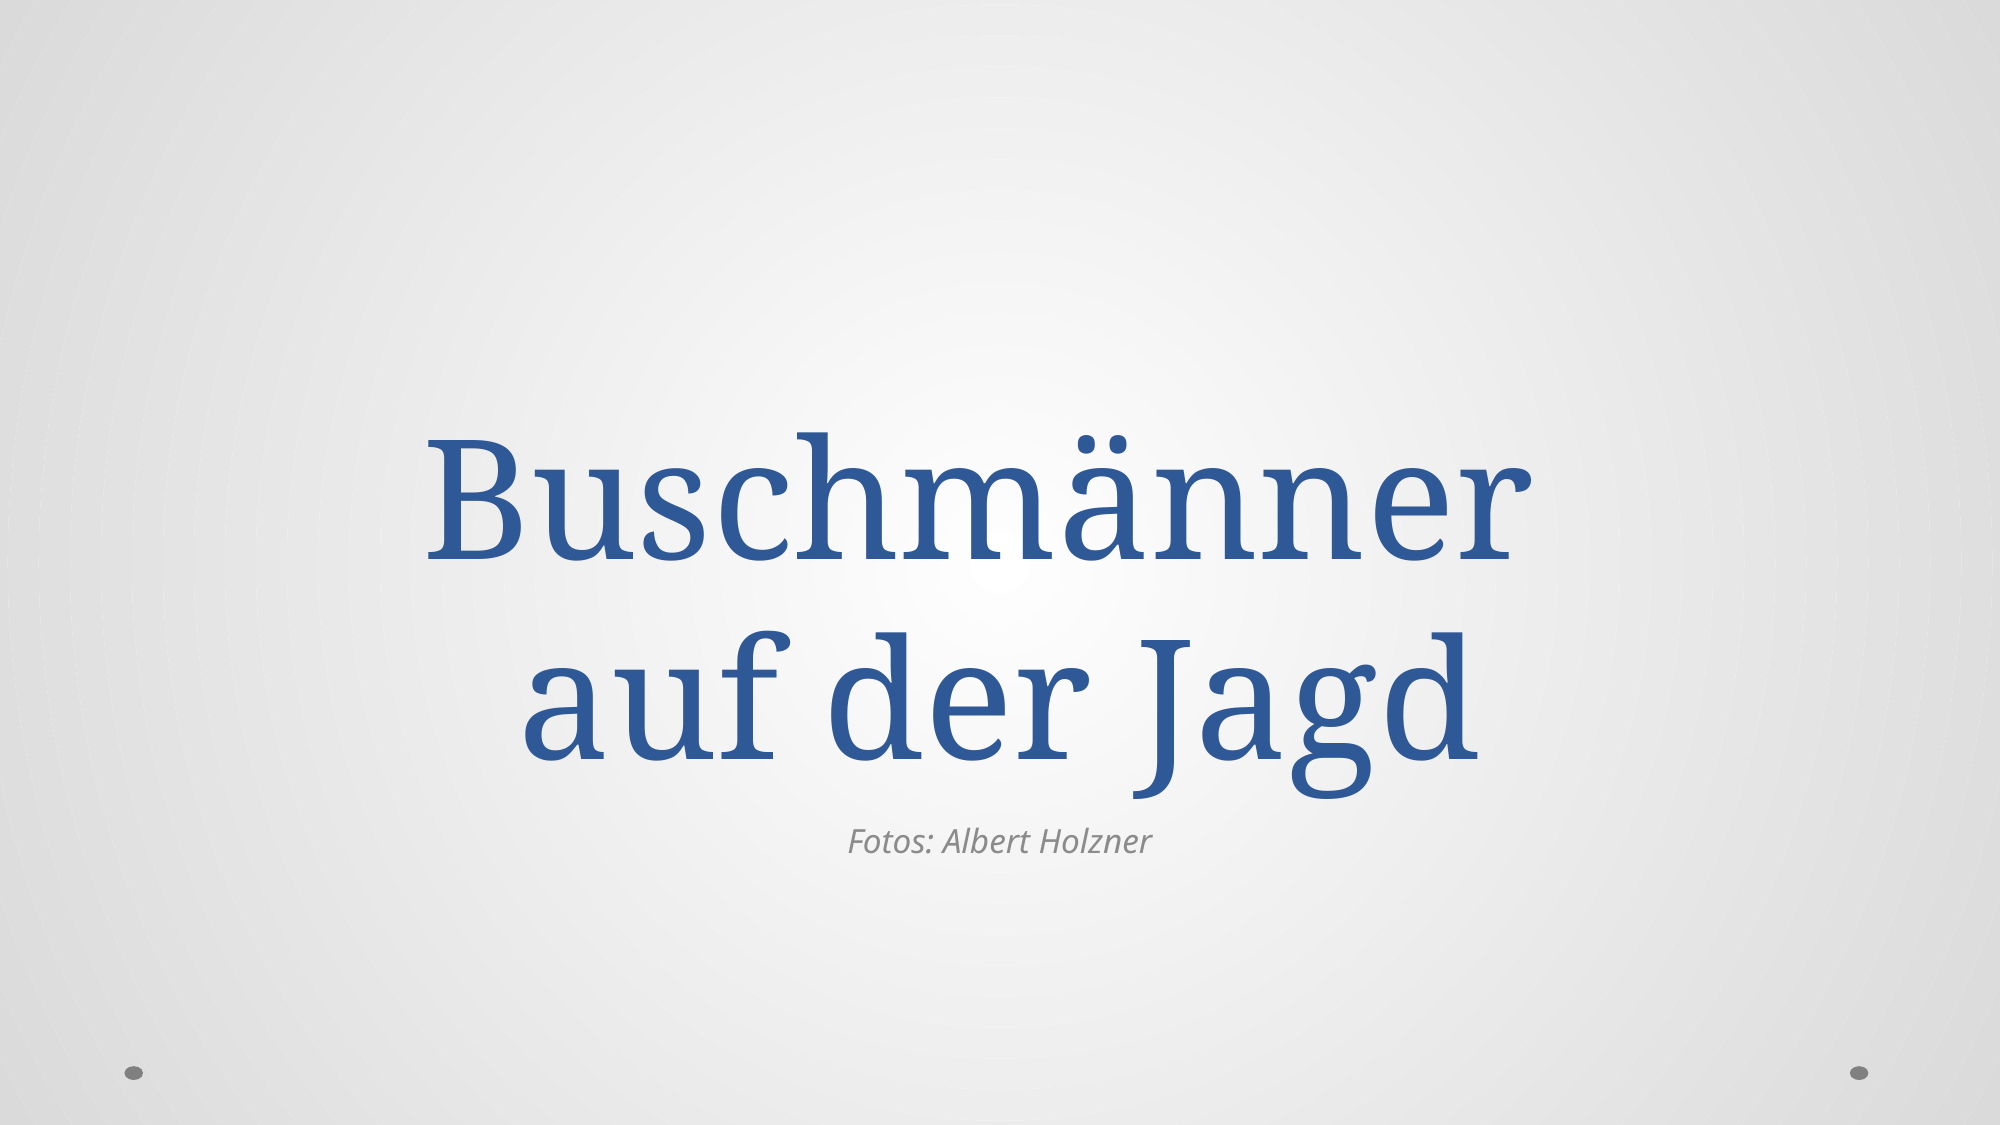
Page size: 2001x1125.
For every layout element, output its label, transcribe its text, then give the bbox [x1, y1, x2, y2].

subtitle Fotos: Albert Holzner [300, 812, 1700, 1013]
title Buschmänner auf der Jagd [150, 99, 1850, 800]
